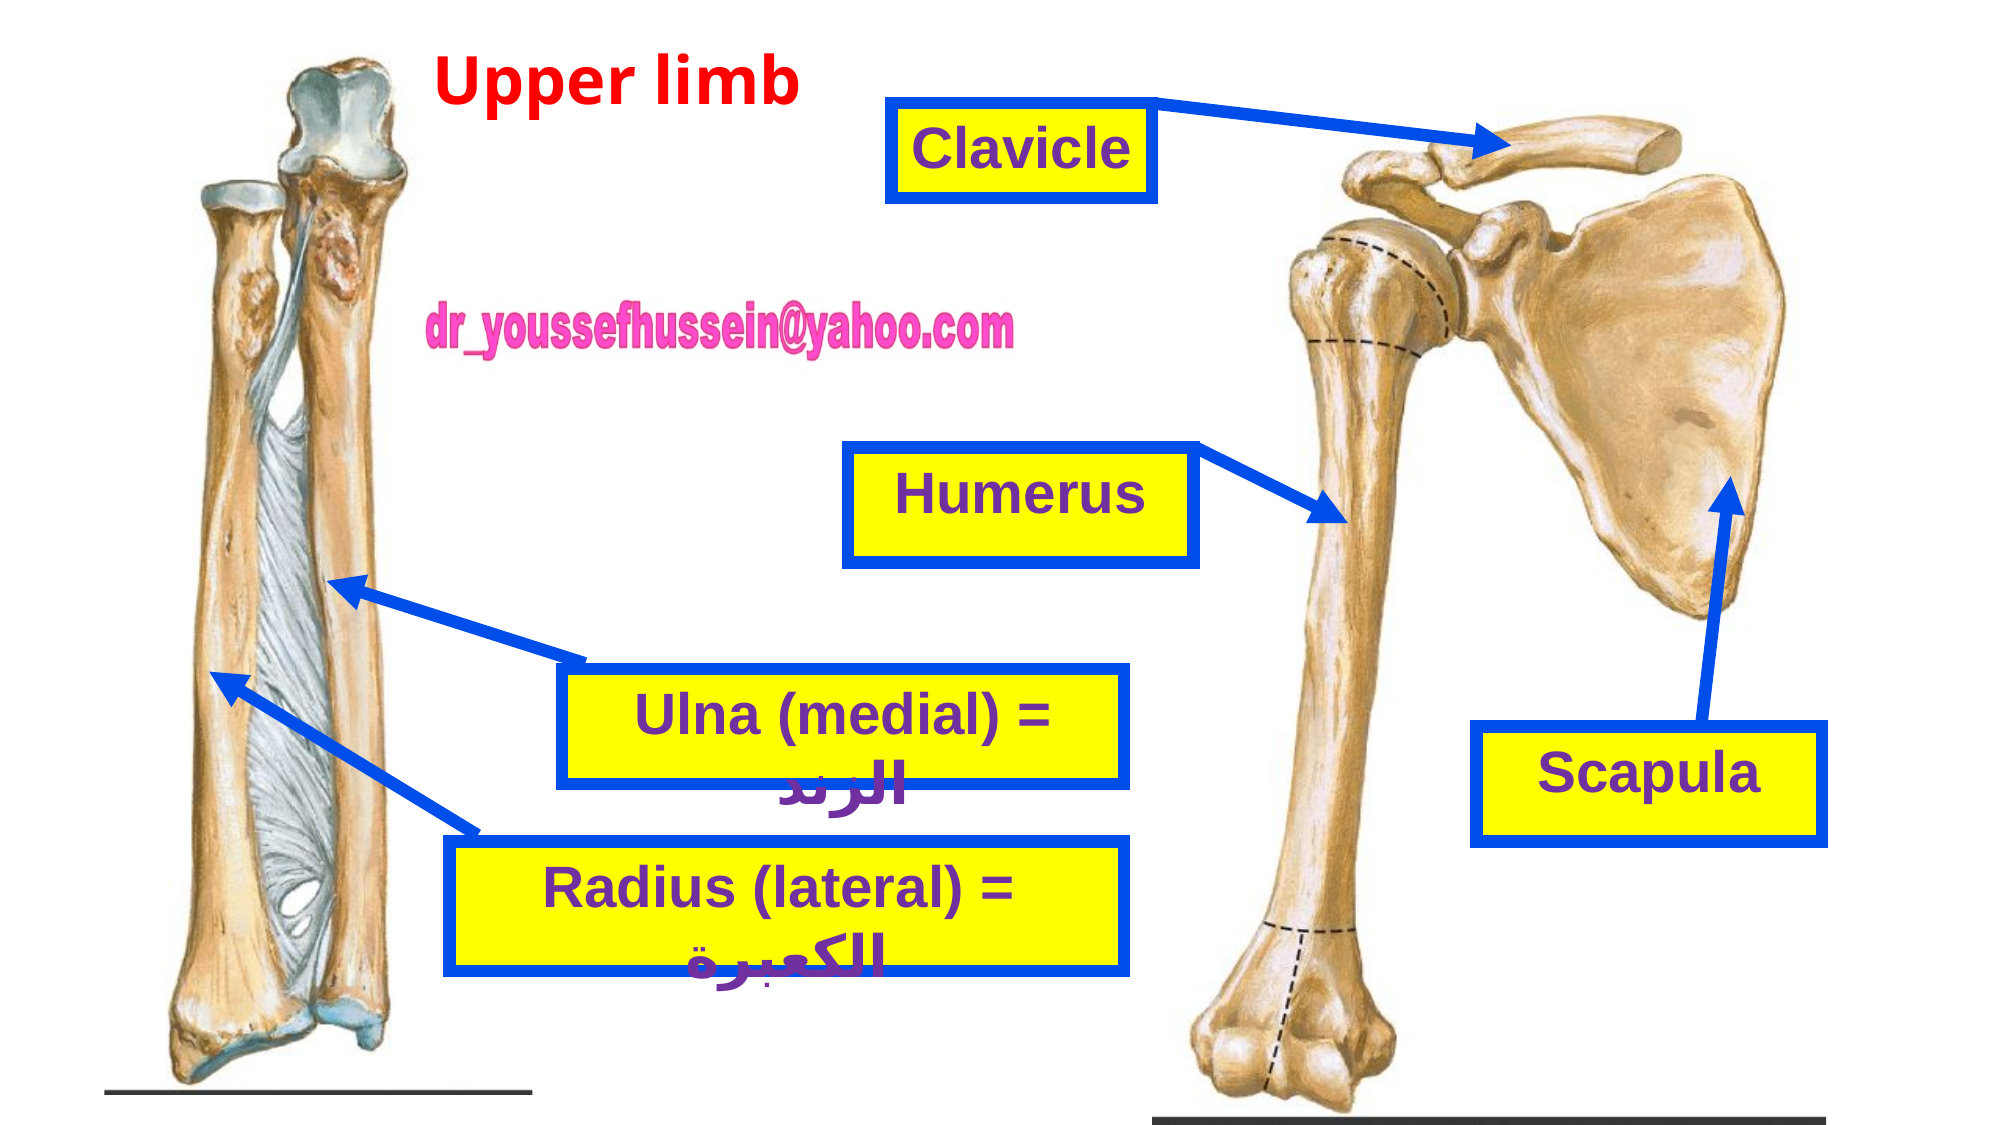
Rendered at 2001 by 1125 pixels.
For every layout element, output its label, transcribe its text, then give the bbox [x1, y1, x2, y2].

picture [1152, 57, 1827, 1125]
picture [104, 30, 533, 1095]
text_box Upper limb [533, 30, 848, 126]
text_box Ulna (medial) = الزند [561, 669, 1124, 785]
text_box [533, 282, 1023, 377]
text_box Clavicle [891, 102, 1152, 198]
text_box Humerus [847, 447, 1152, 563]
text_box Radius (lateral) = الكعبرة [533, 841, 1124, 972]
